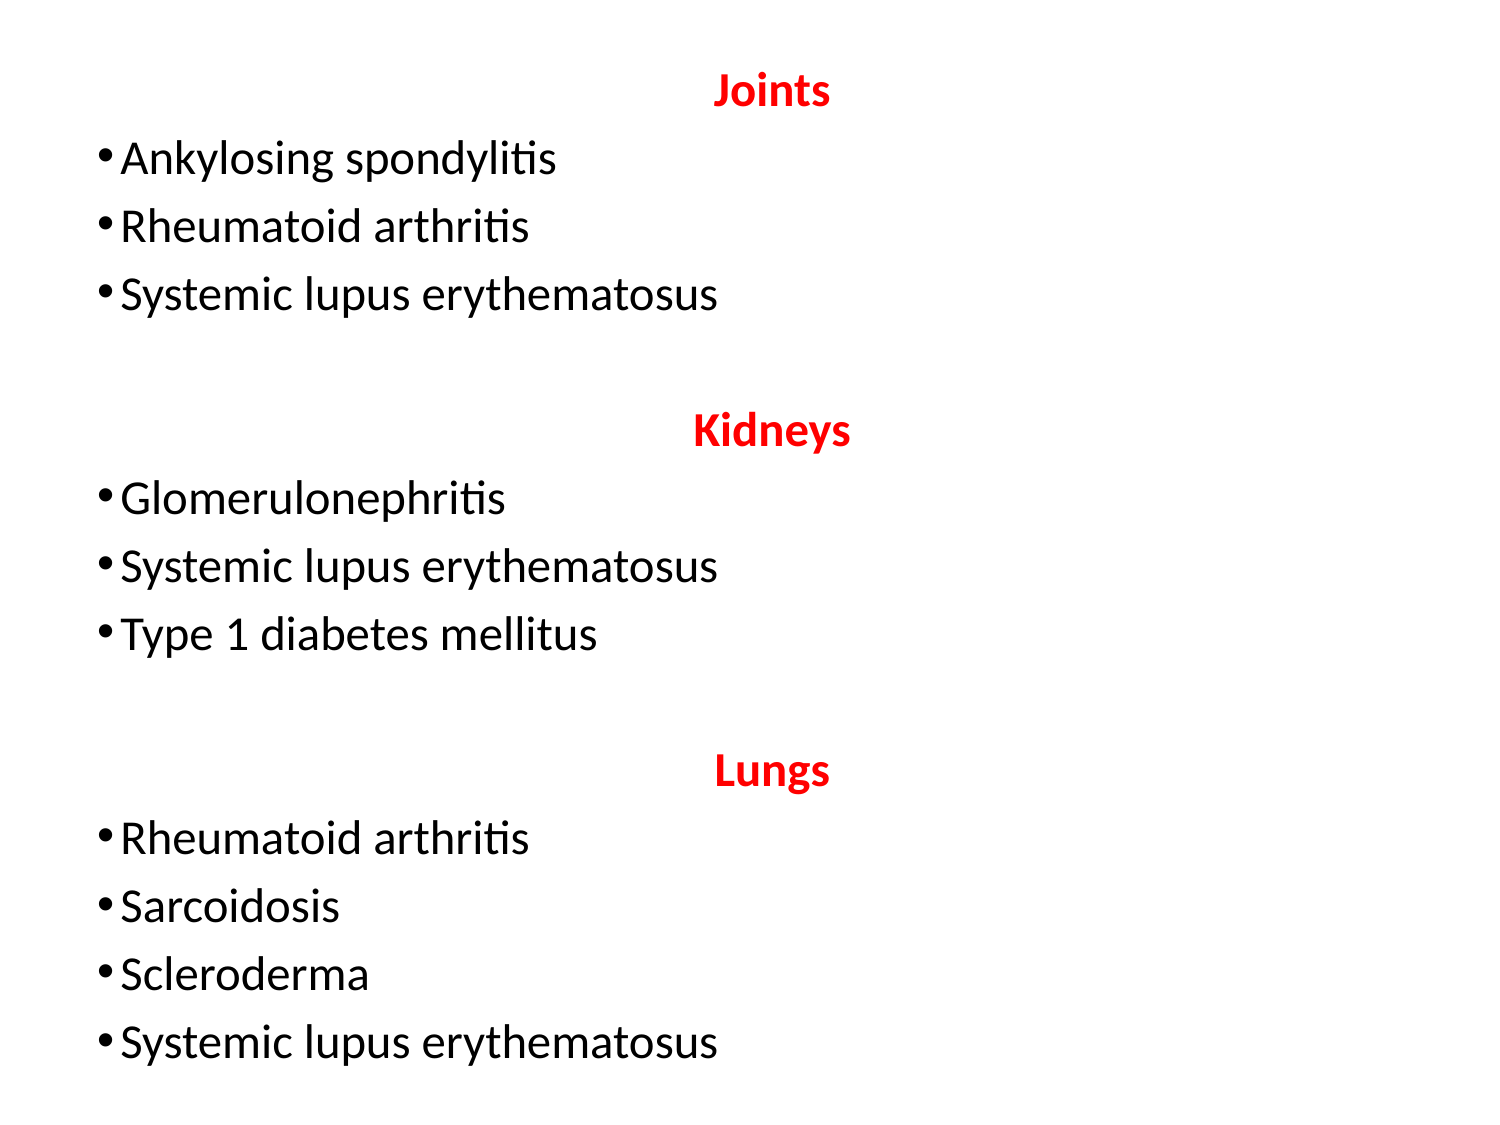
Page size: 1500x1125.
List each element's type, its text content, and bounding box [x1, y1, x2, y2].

subtitle Joints Ankylosing spondylitis Rheumatoid arthritis Systemic lupus erythematosus Kidneys Glomerulonephritis Systemic lupus erythematosus Type 1 diabetes mellitus Lungs Rheumatoid arthritis Sarcoidosis Scleroderma Systemic lupus erythematosus [82, 50, 1463, 1090]
text_box [87, 74, 1025, 170]
